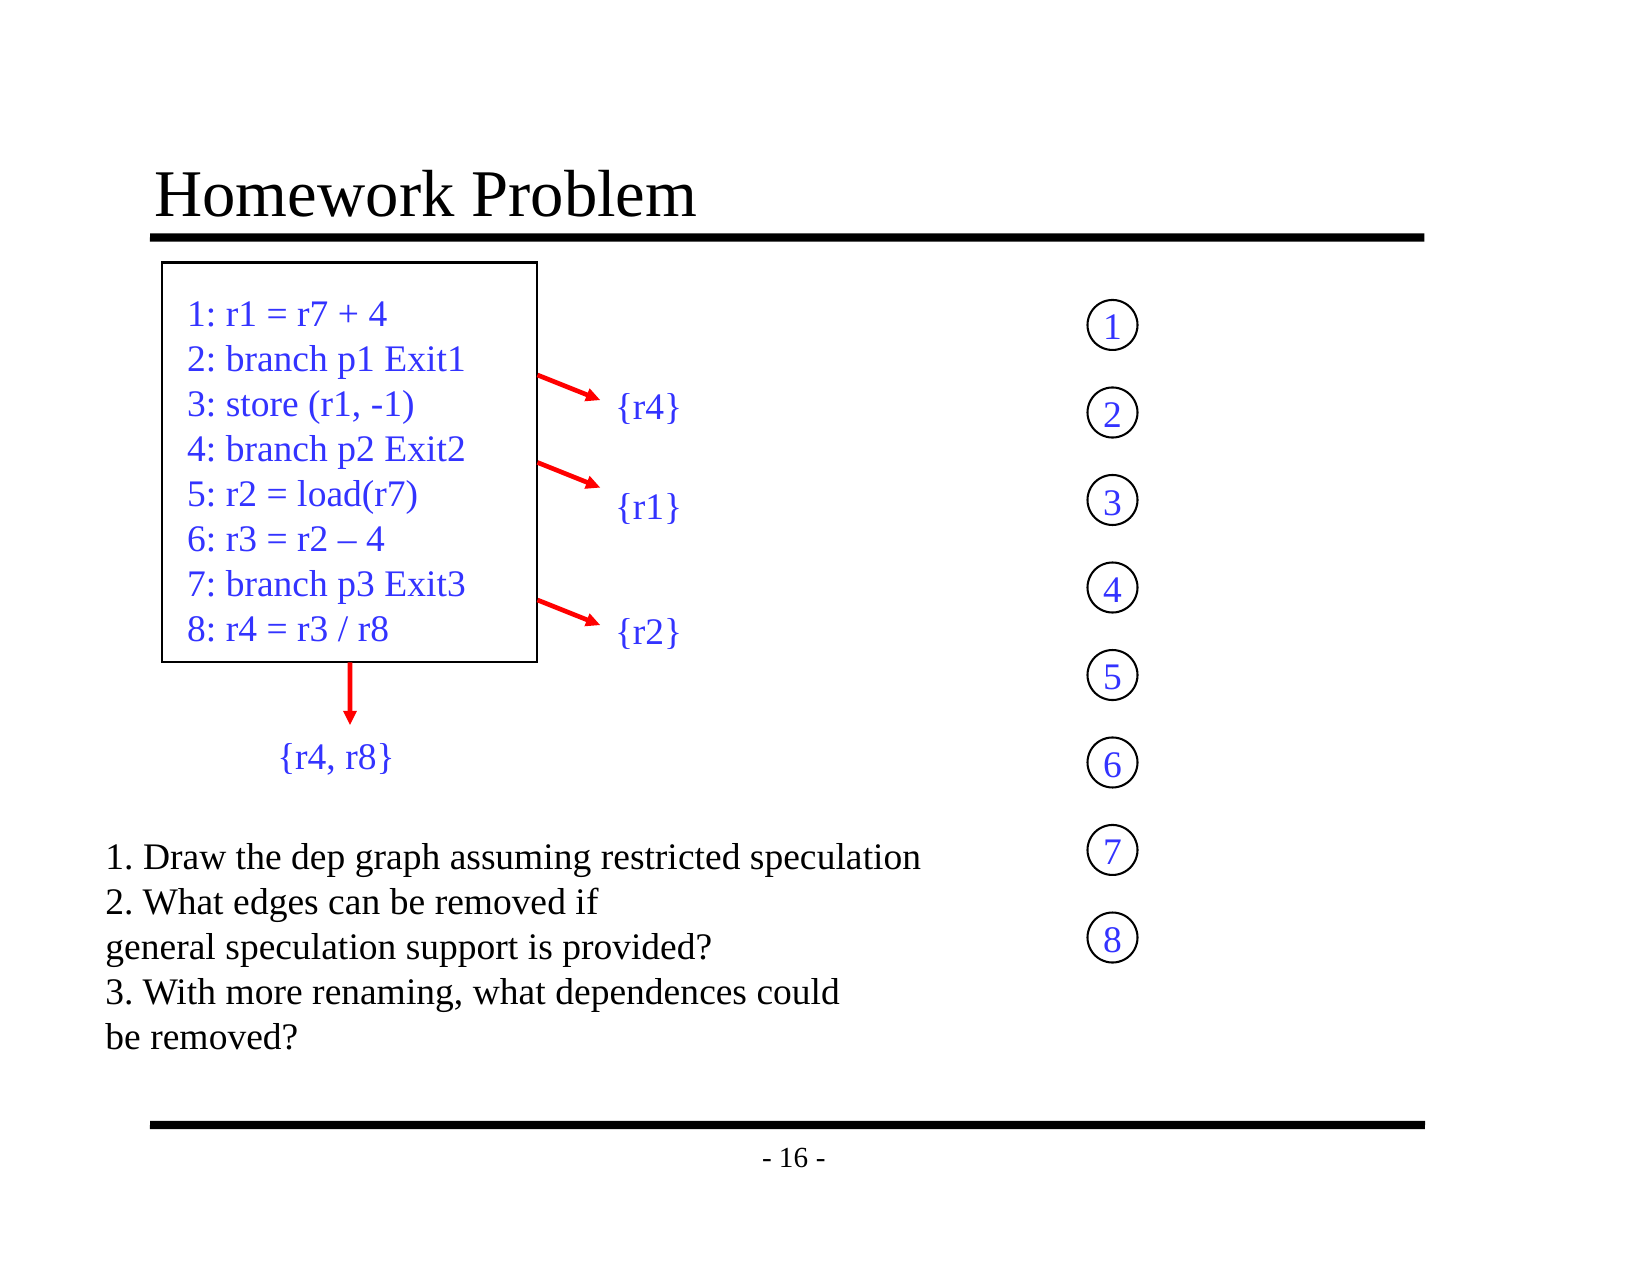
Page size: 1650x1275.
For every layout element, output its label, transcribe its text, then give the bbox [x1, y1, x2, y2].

text_box 3 [1087, 474, 1138, 526]
text_box {r2} [600, 599, 698, 660]
text_box 8 [1087, 912, 1138, 963]
text_box [537, 374, 600, 402]
text_box {r4, r8} [262, 724, 410, 785]
text_box [162, 262, 538, 663]
text_box 5 [1087, 650, 1138, 701]
text_box 4 [1087, 562, 1138, 613]
text_box [343, 662, 357, 724]
text_box 6 [1087, 737, 1138, 788]
text_box 2 [1087, 387, 1138, 438]
text_box 7 [1087, 824, 1138, 875]
text_box {r4} [600, 374, 698, 435]
text_box [537, 599, 600, 627]
text_box 1 [1087, 299, 1138, 350]
text_box 1. Draw the dep graph assuming restricted speculation 2. What edges can be removed if general speculation support is provided? 3. With more renaming, what dependences could be removed? [90, 824, 938, 1065]
title Homework Problem [137, 137, 1413, 239]
text_box [537, 462, 600, 489]
text_box {r1} [600, 474, 698, 535]
